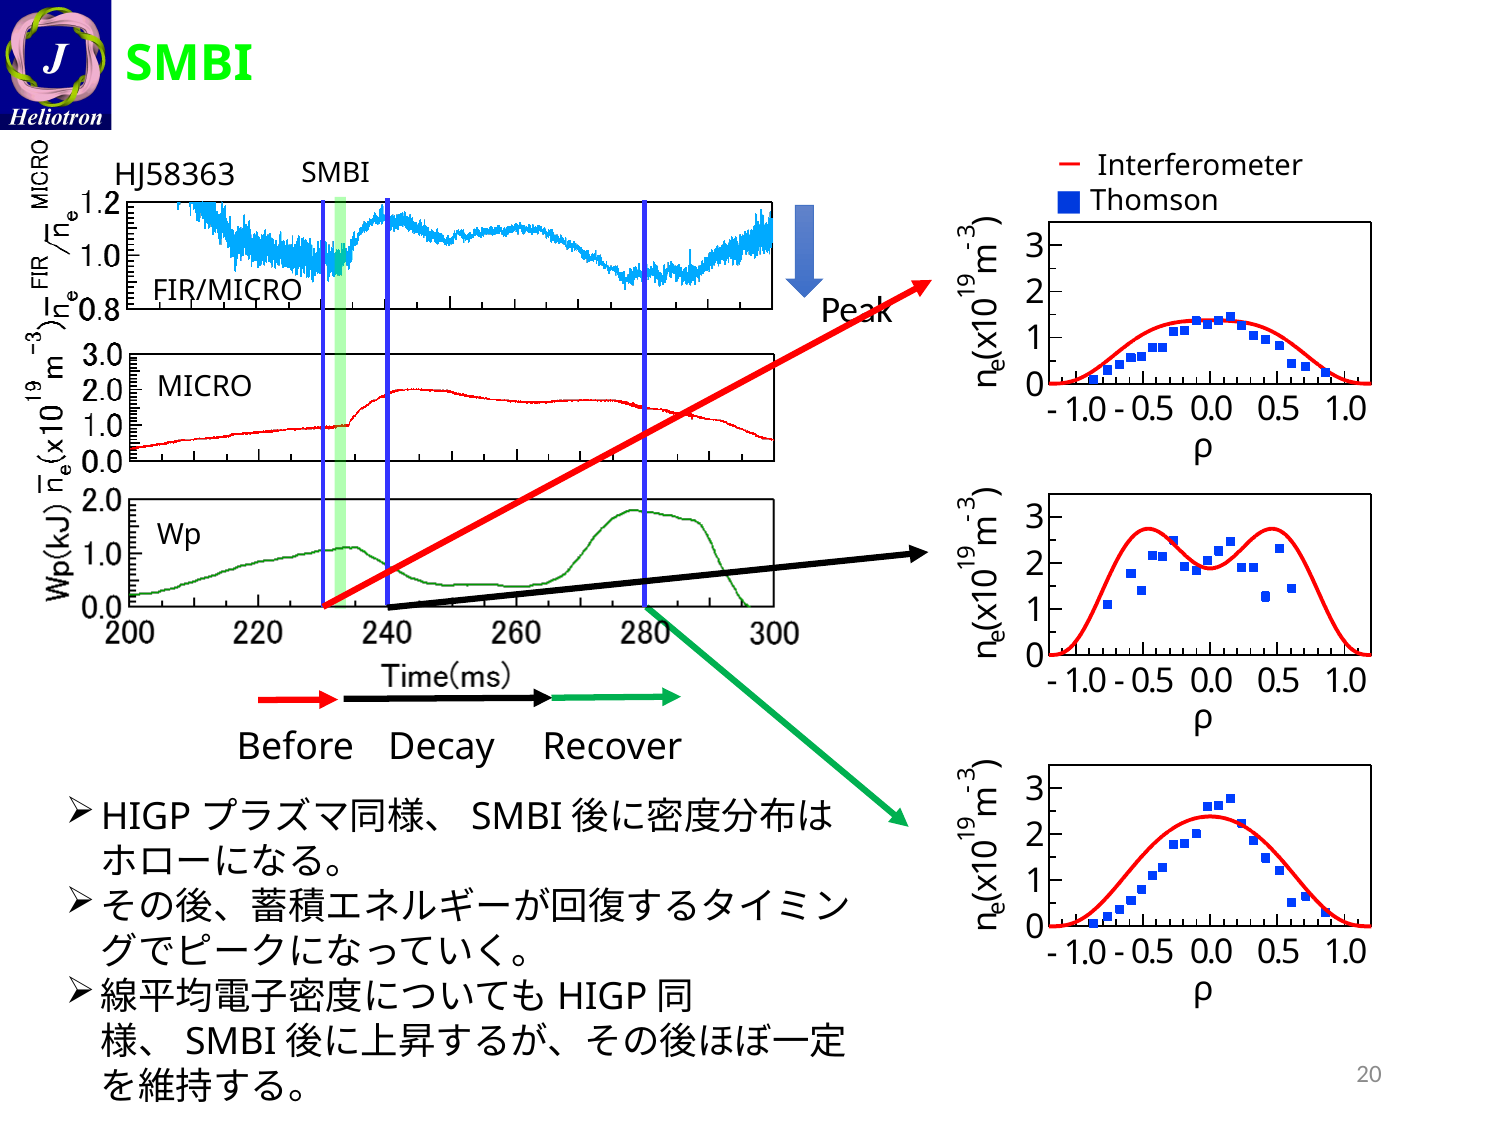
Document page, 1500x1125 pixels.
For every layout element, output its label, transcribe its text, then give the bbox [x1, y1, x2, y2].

picture [935, 188, 1445, 1025]
title SMBI前後におけるプラズマの変化 [110, 0, 1499, 129]
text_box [646, 776, 909, 827]
picture [0, 0, 110, 130]
text_box HIGPプラズマ同様、SMBI後に密度分布はホローになる。 その後、蓄積エネルギーが回復するタイミングでピークになっていく。 線平均電子密度についてもHIGP同様、SMBI後に上昇するが、その後ほぼ一定を維持する。 [51, 784, 871, 1115]
slide_number 20 [1059, 1042, 1397, 1103]
text_box － Interferometer ■ Thomson [1096, 139, 1319, 188]
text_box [18, 93, 1096, 776]
